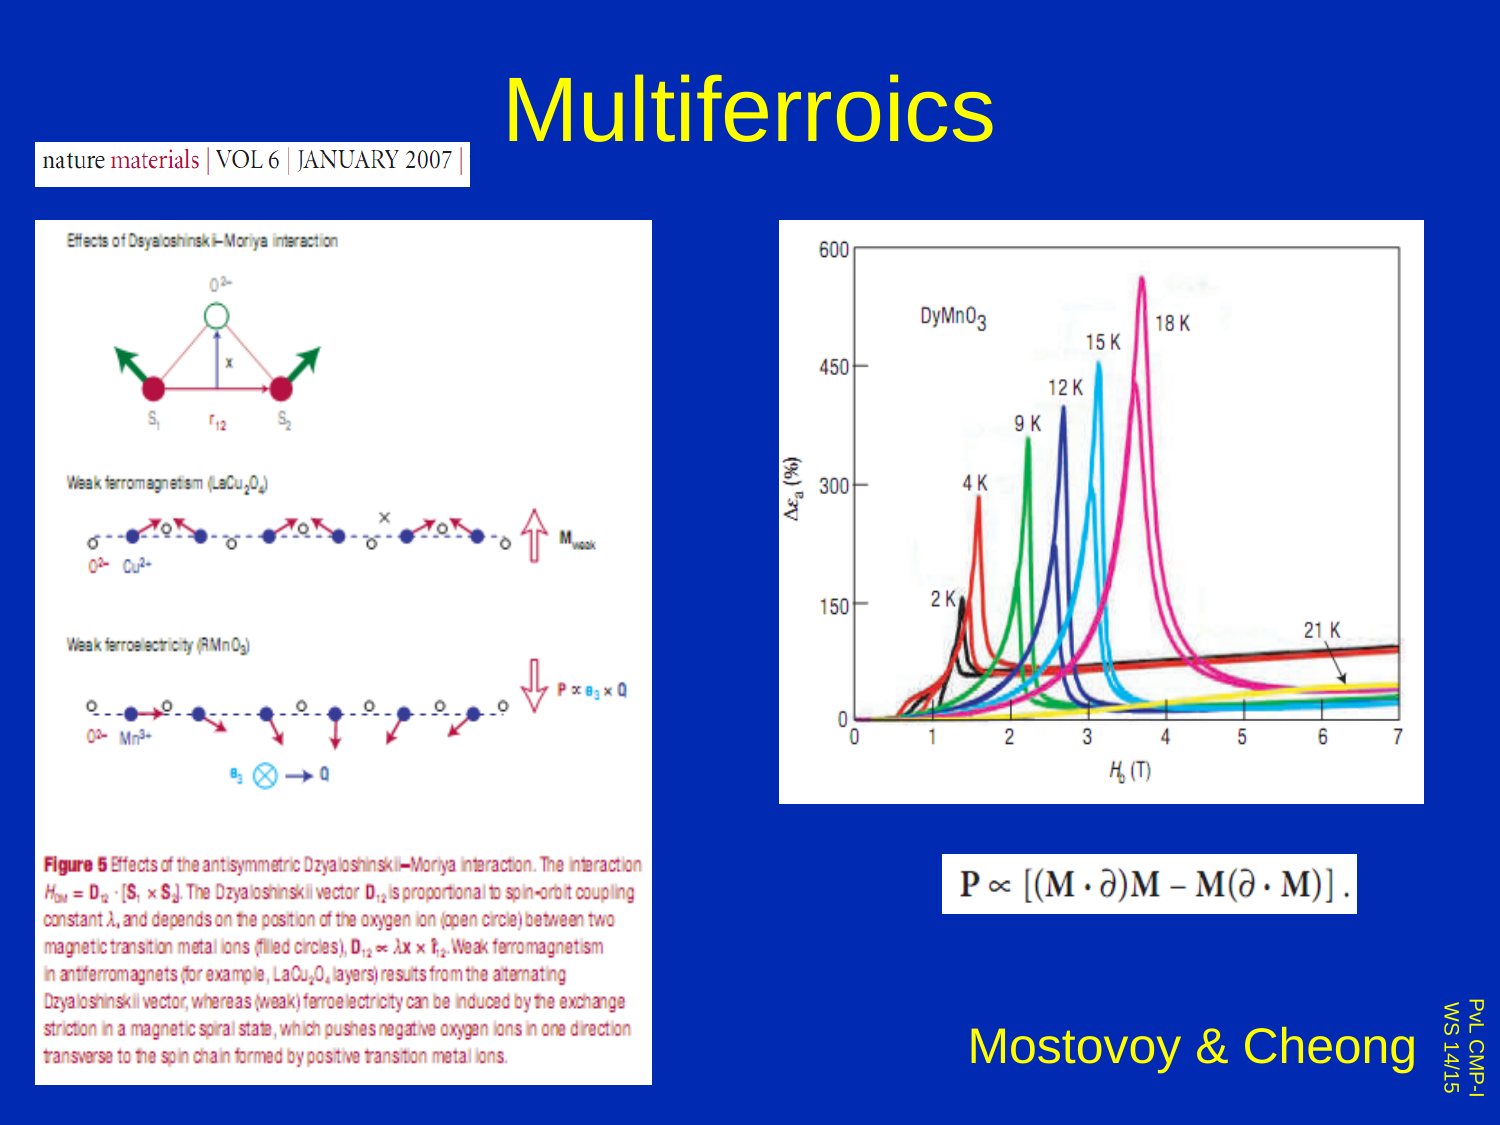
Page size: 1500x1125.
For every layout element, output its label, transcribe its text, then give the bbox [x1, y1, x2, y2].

title Multiferroics [112, 10, 1388, 199]
picture [779, 220, 1424, 804]
text_box Mostovoy & Cheong [952, 1006, 1433, 1081]
picture [35, 142, 471, 187]
picture [942, 854, 1357, 915]
picture [35, 220, 652, 1085]
